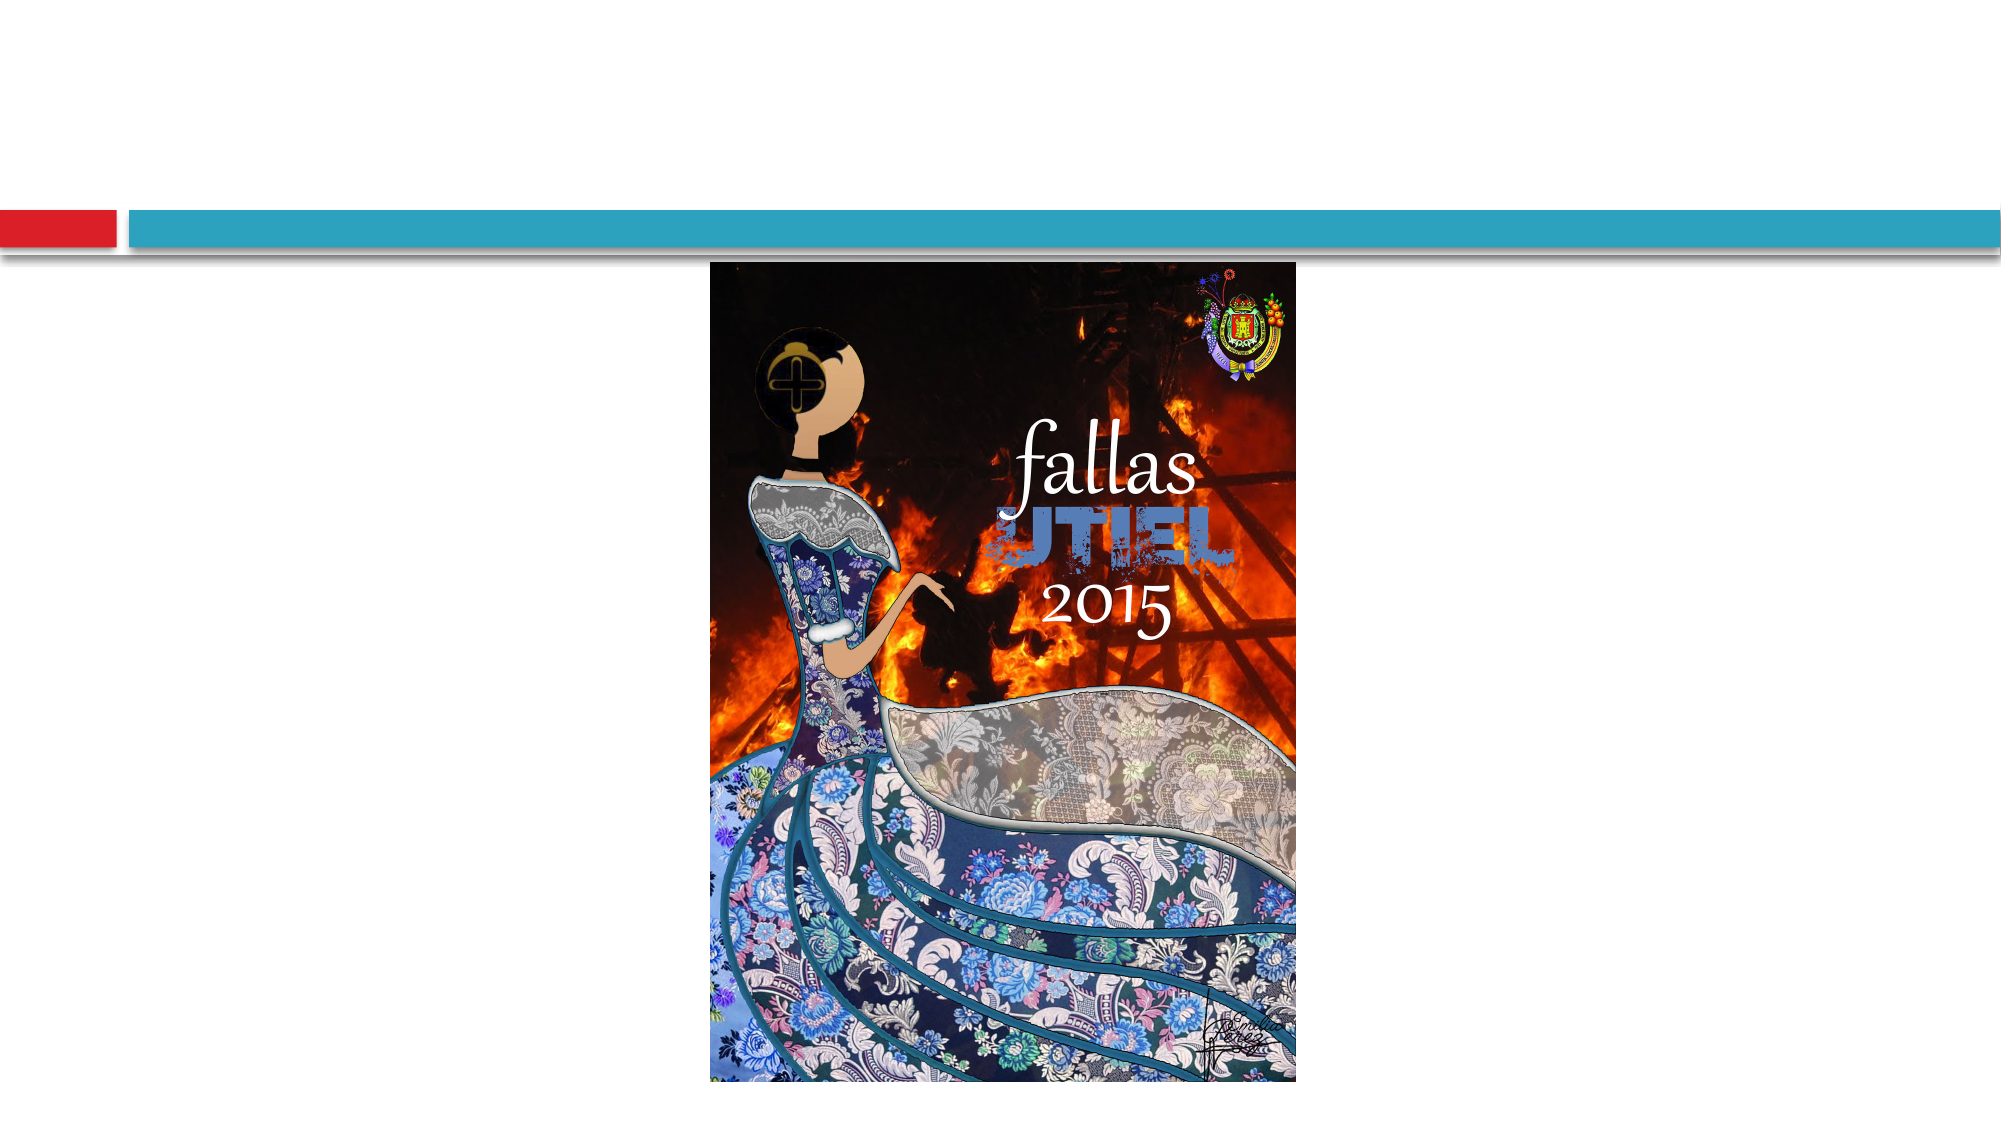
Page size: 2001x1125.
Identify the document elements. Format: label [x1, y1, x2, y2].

list [709, 262, 1296, 1082]
